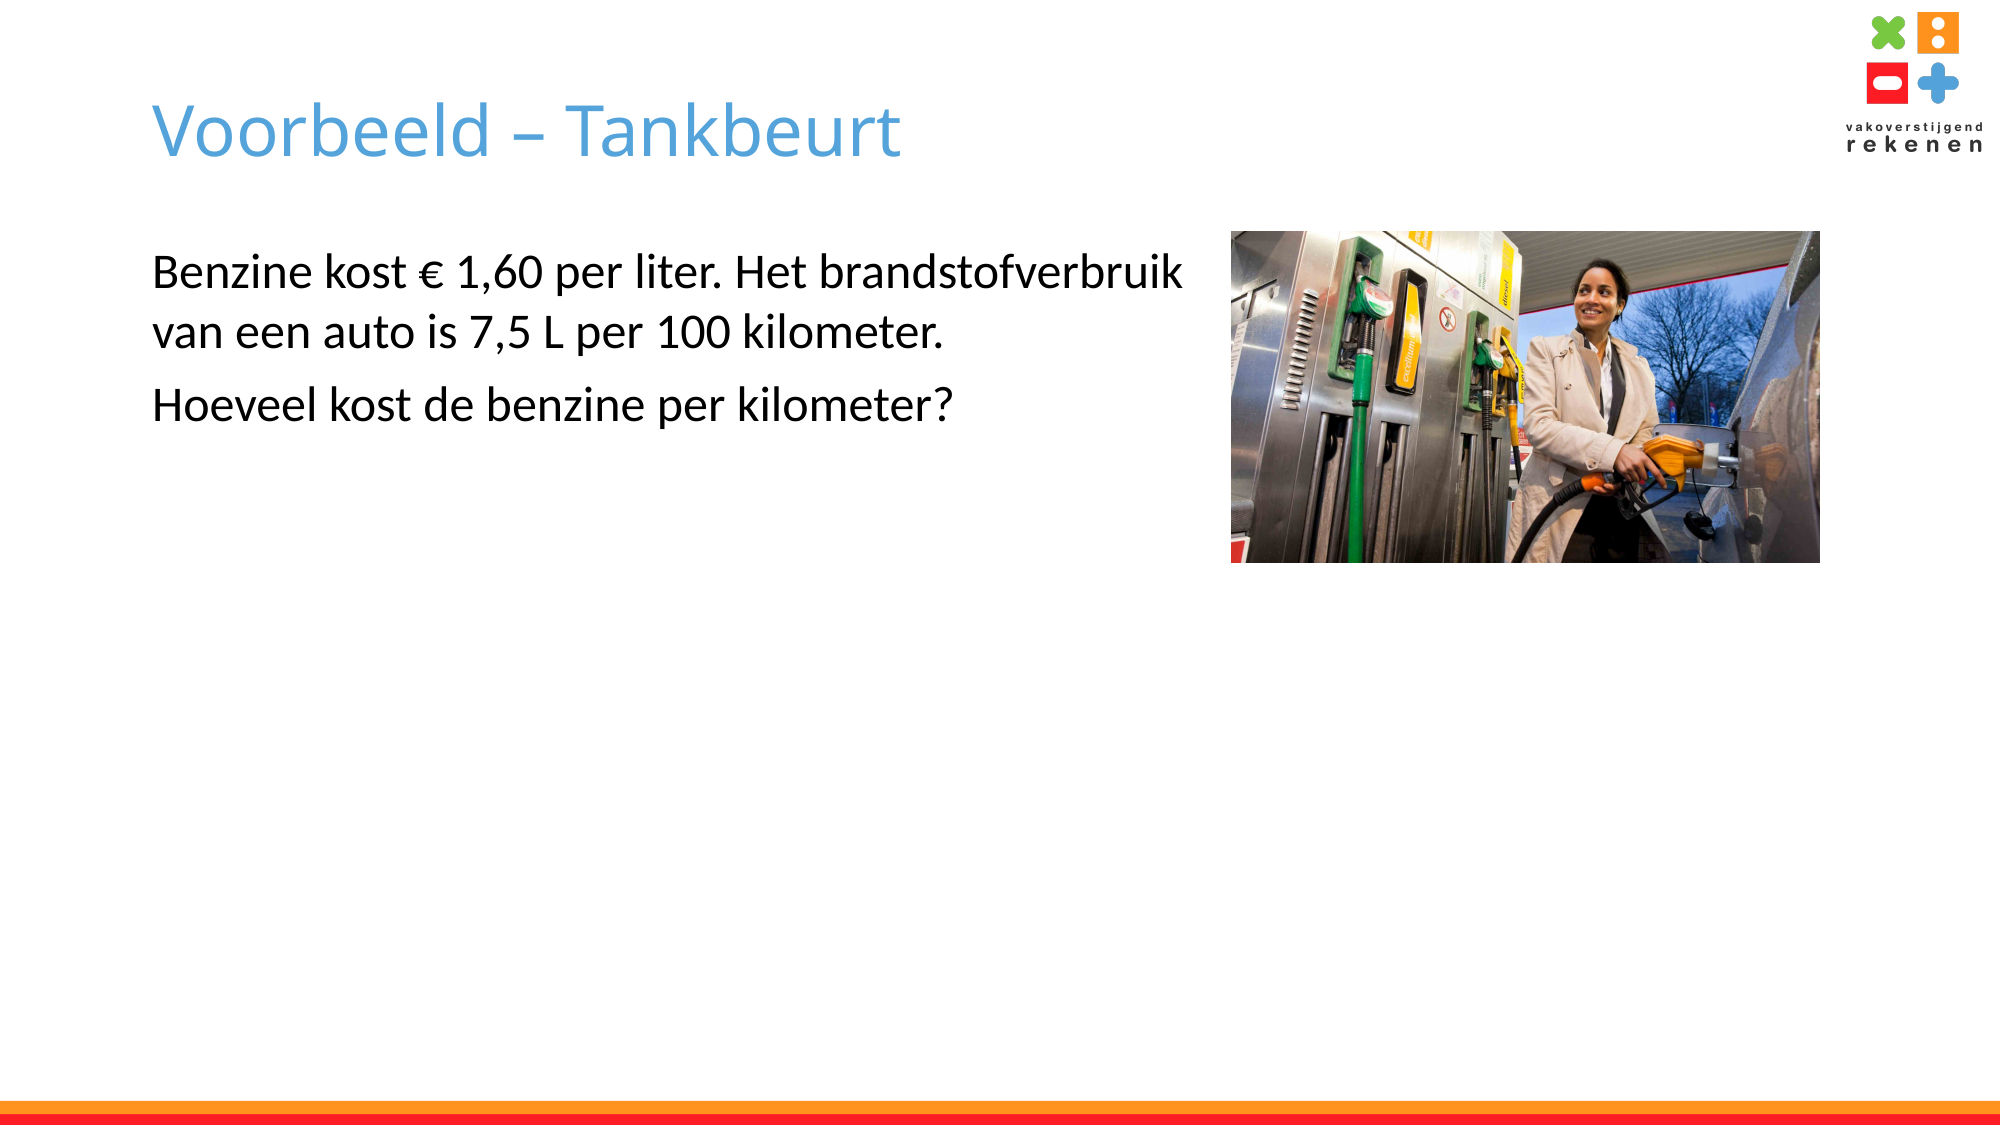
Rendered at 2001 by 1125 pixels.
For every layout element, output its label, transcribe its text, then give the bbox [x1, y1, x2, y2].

title Voorbeeld – Tankbeurt [137, 88, 1847, 180]
picture [1846, 12, 1982, 152]
picture [1230, 231, 1820, 563]
text_box Benzine kost € 1,60 per liter. Het brandstofverbruik van een auto is 7,5 L per 100 kilometer. Hoeveel kost de benzine per kilometer? [137, 231, 1213, 698]
